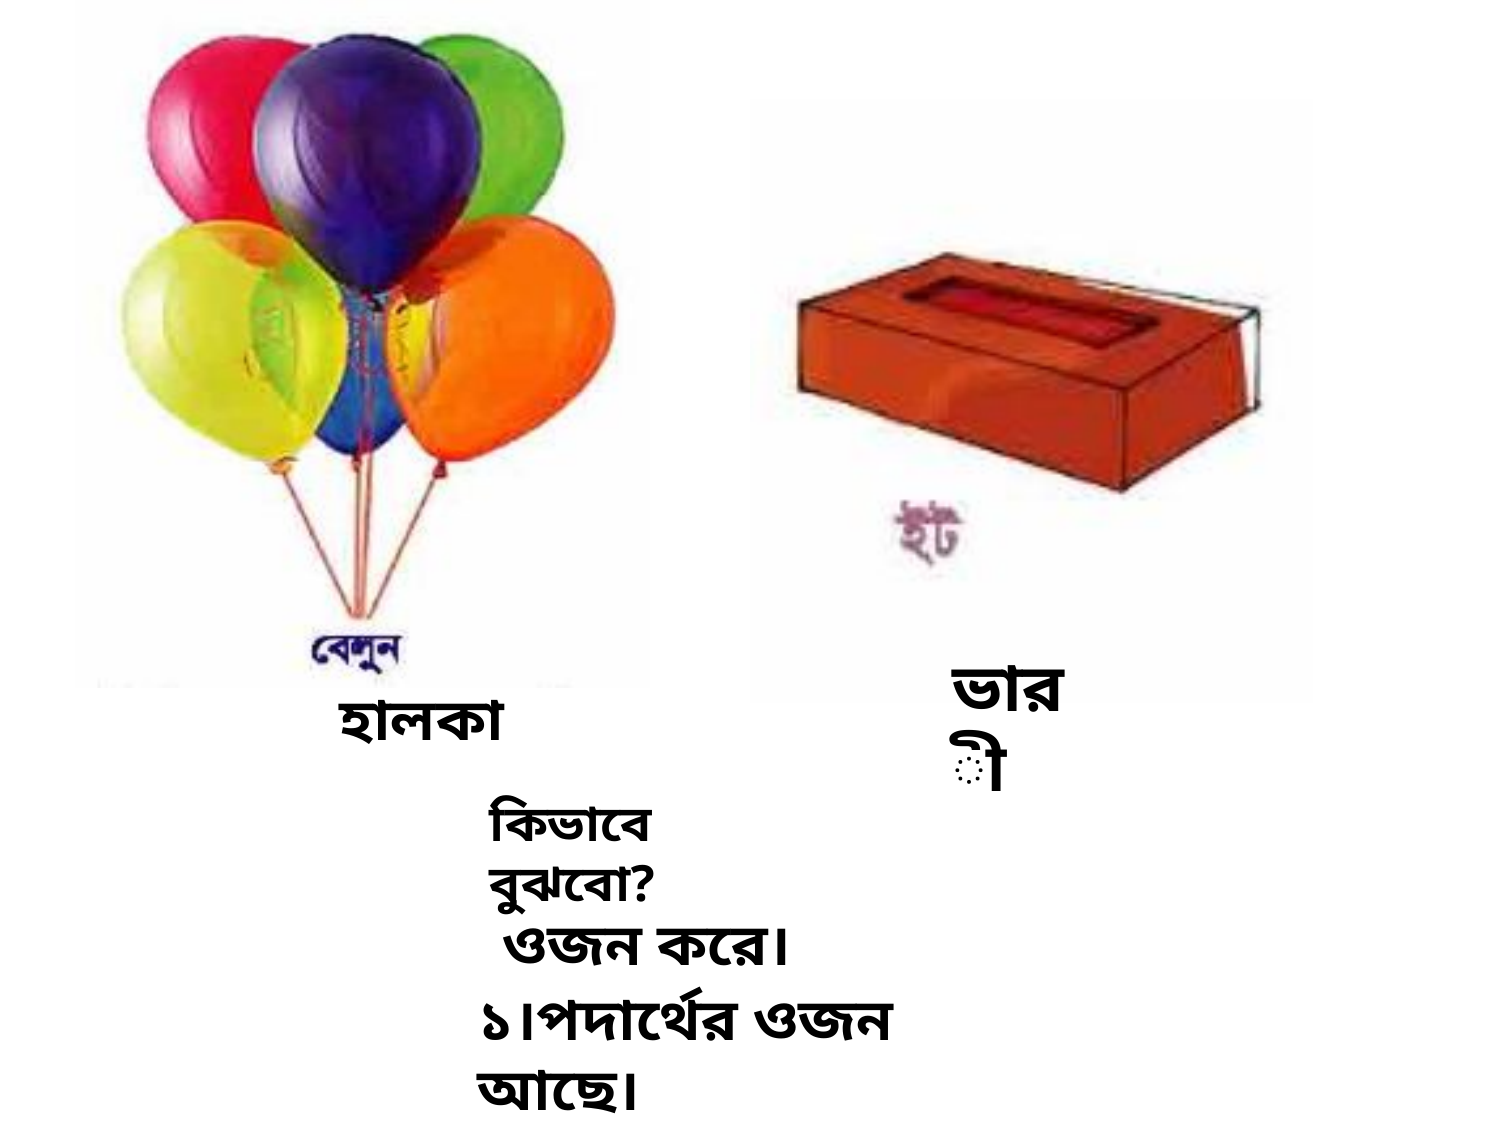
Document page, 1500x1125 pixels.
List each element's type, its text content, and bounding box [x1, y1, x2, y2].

text_box ভারী [937, 713, 1088, 813]
picture [74, 0, 651, 688]
picture [749, 99, 1313, 704]
text_box কিভাবে বুঝবো? [475, 783, 838, 919]
text_box ১।পদার্থের ওজন আছে। [462, 974, 1038, 1125]
text_box হালকা [324, 697, 525, 760]
text_box ওজন করে। [487, 900, 1013, 974]
